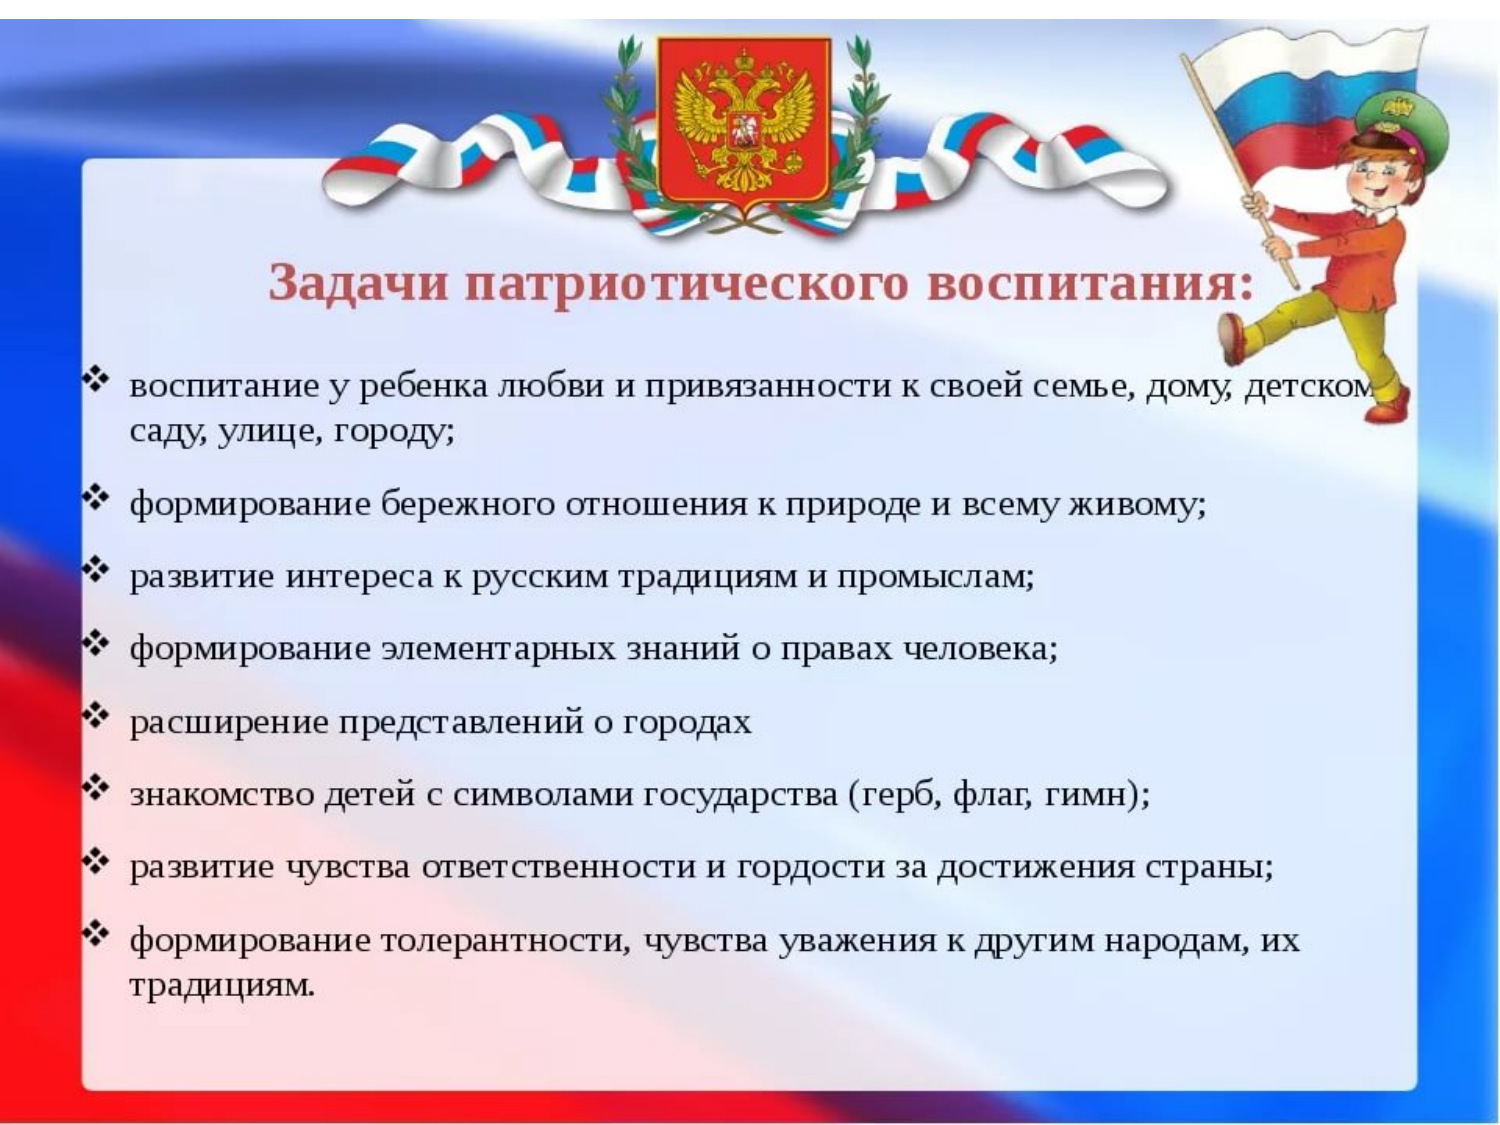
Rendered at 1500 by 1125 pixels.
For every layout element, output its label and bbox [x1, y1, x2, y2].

list [0, 18, 1500, 1125]
